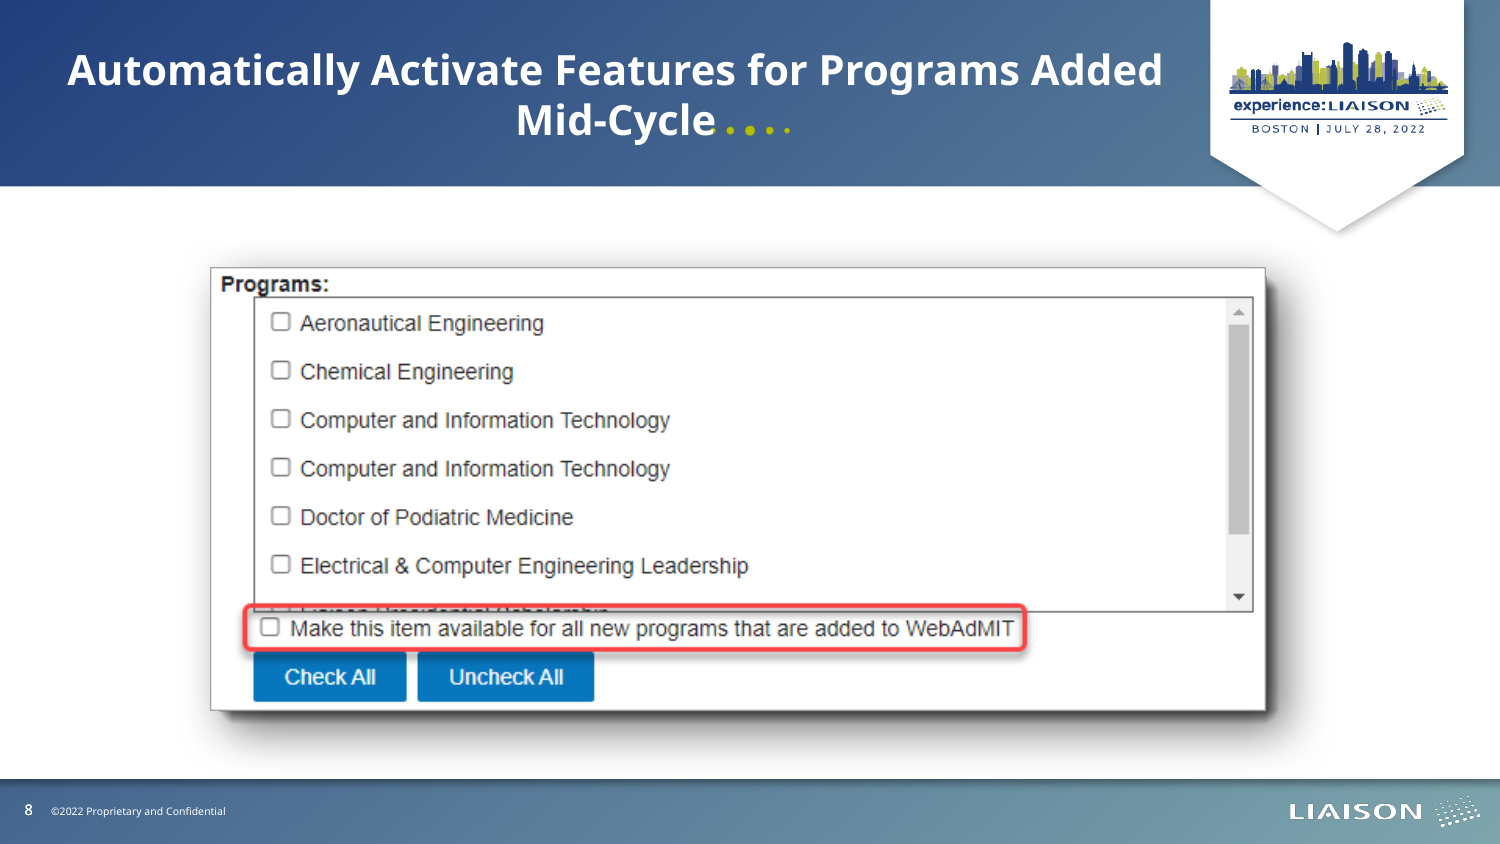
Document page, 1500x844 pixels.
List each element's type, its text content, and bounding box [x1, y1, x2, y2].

picture [209, 266, 1290, 735]
list Automatically Activate Features for Programs Added Mid-Cycle [29, 36, 1203, 102]
picture [703, 119, 797, 143]
